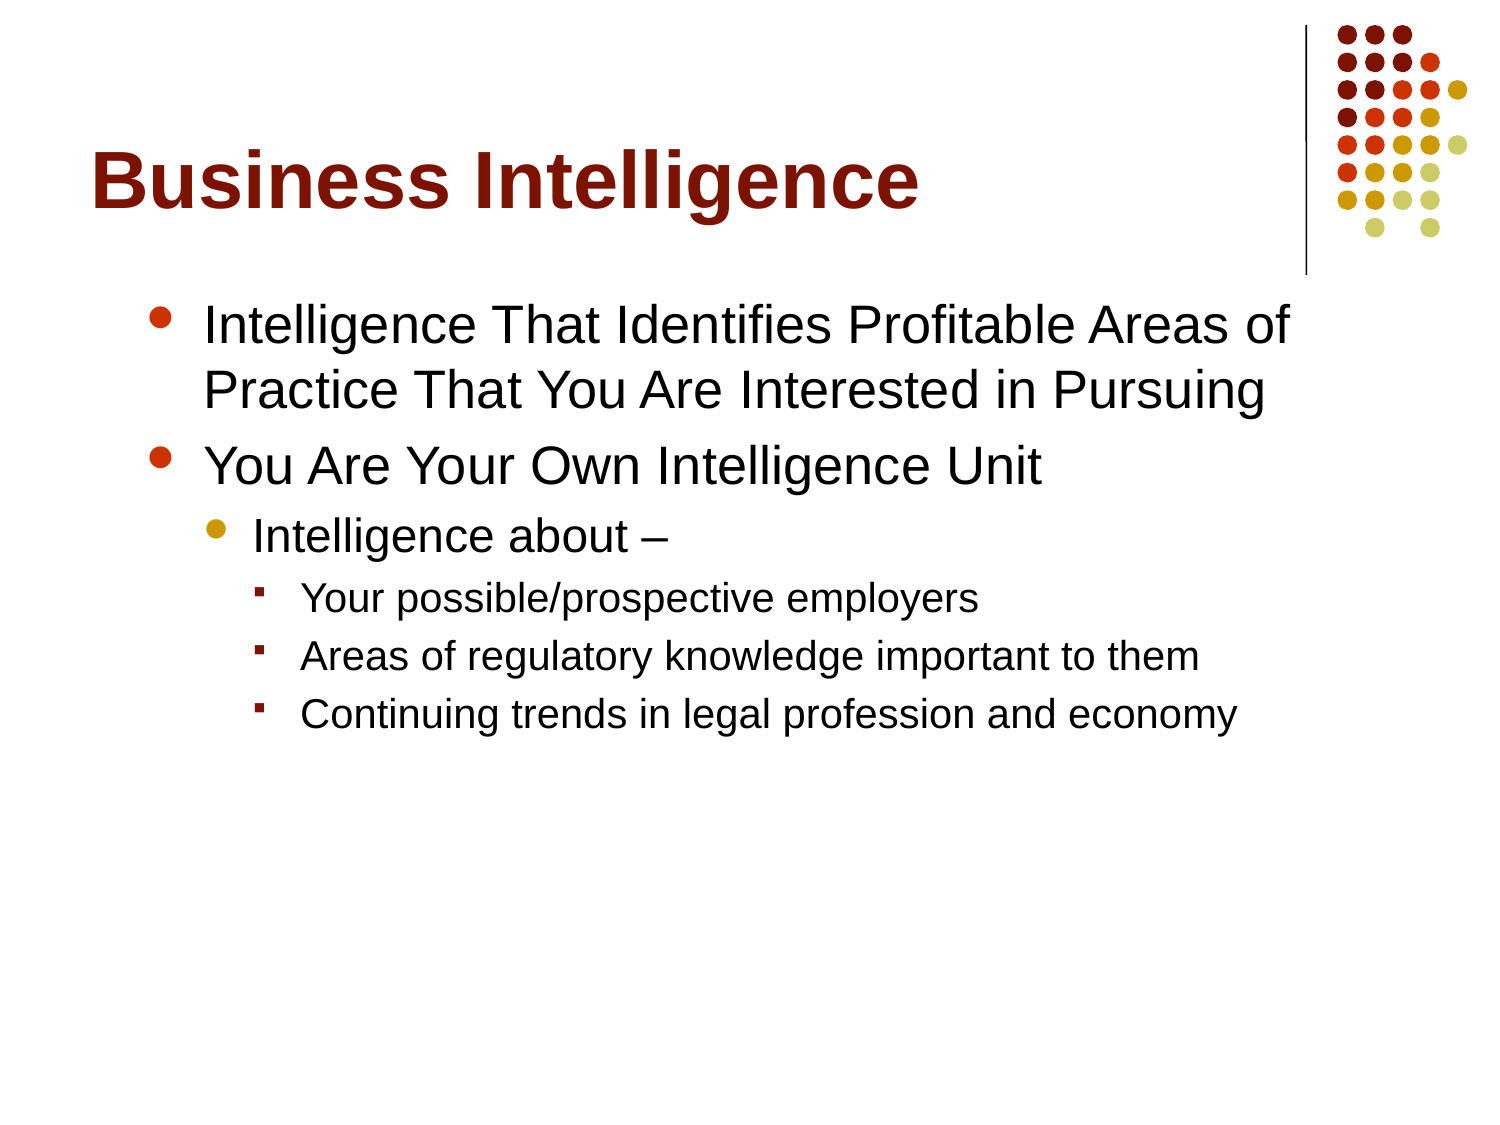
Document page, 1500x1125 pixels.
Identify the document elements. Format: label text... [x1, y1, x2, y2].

list Intelligence That Identifies Profitable Areas of Practice That You Are Interested in Pursuing You Are Your Own Intelligence Unit Intelligence about – Your possible/prospective employers Areas of regulatory knowledge important to them Continuing trends in legal profession and economy [74, 281, 1426, 1006]
title Business Intelligence [74, 19, 1313, 233]
